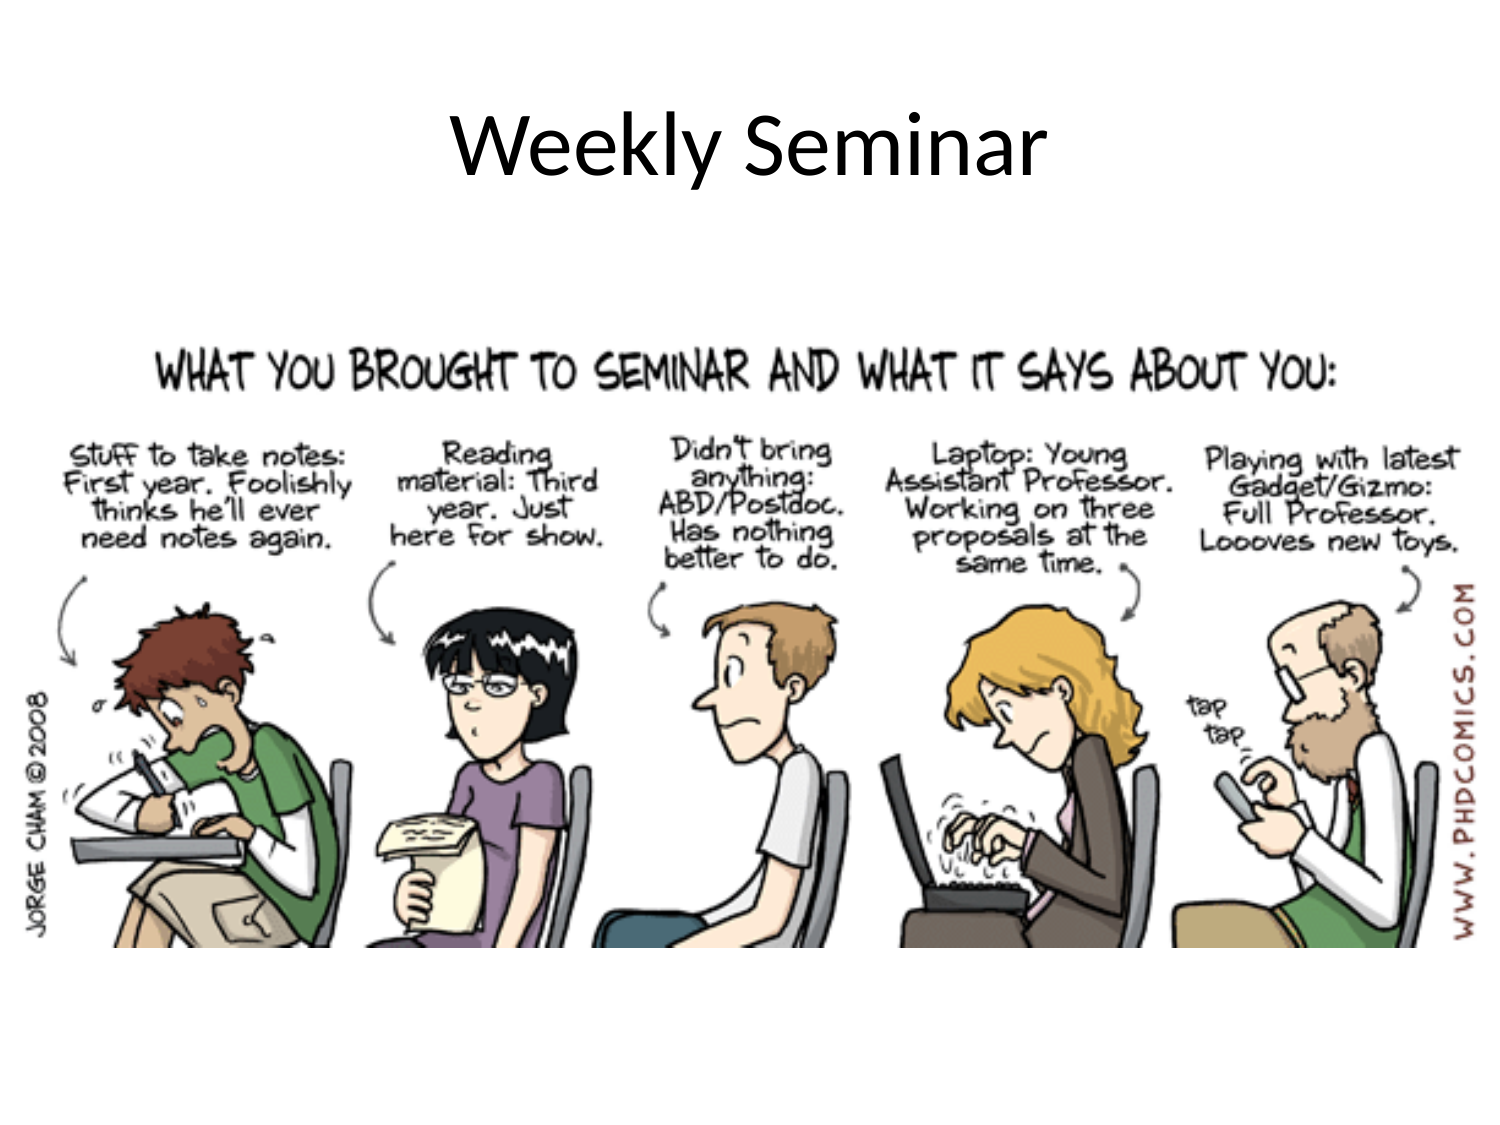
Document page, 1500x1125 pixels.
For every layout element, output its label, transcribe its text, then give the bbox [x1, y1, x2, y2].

title Weekly Seminar [75, 45, 1425, 233]
picture [16, 311, 1486, 949]
